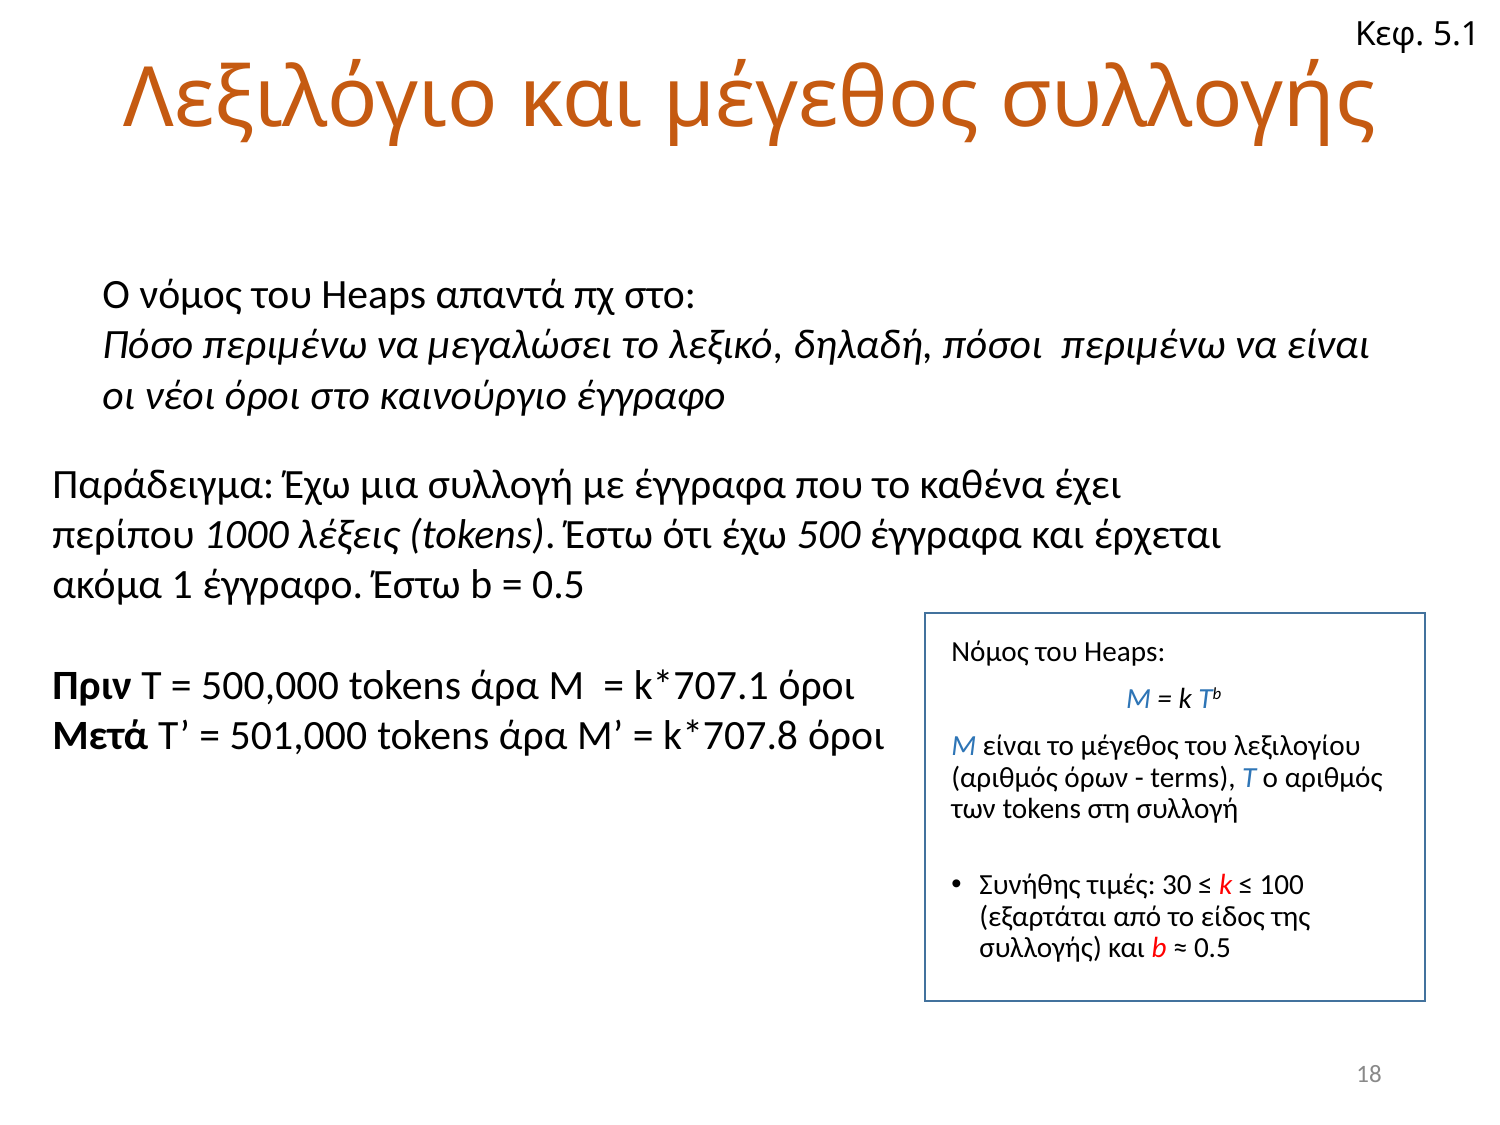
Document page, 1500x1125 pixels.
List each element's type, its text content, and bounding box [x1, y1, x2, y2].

title Λεξιλόγιο και μέγεθος συλλογής [103, 17, 1397, 182]
slide_number 18 [1059, 1042, 1397, 1103]
text_box Κεφ. 5.1 [1340, 5, 1496, 60]
text_box O νόμος του Heaps απαντά πχ στο: Πόσο περιμένω να μεγαλώσει το λεξικό, δηλαδή, πόσοι περιμένω να είναι οι νέοι όροι στο καινούργιο έγγραφο [87, 259, 1413, 425]
text_box [924, 612, 1426, 1002]
text_box Παράδειγμα: Έχω μια συλλογή με έγγραφα που το καθένα έχει περίπου 1000 λέξεις (tokens). Έστω ότι έχω 500 έγγραφα και έρχεται ακόμα 1 έγγραφο. Έστω b = 0.5 Πριν T = 500,000 tokens άρα Μ = k*707.1 όροι Μετά Τ’ = 501,000 tokens άρα Μ’ = k*707.8 όροι [37, 449, 1285, 765]
